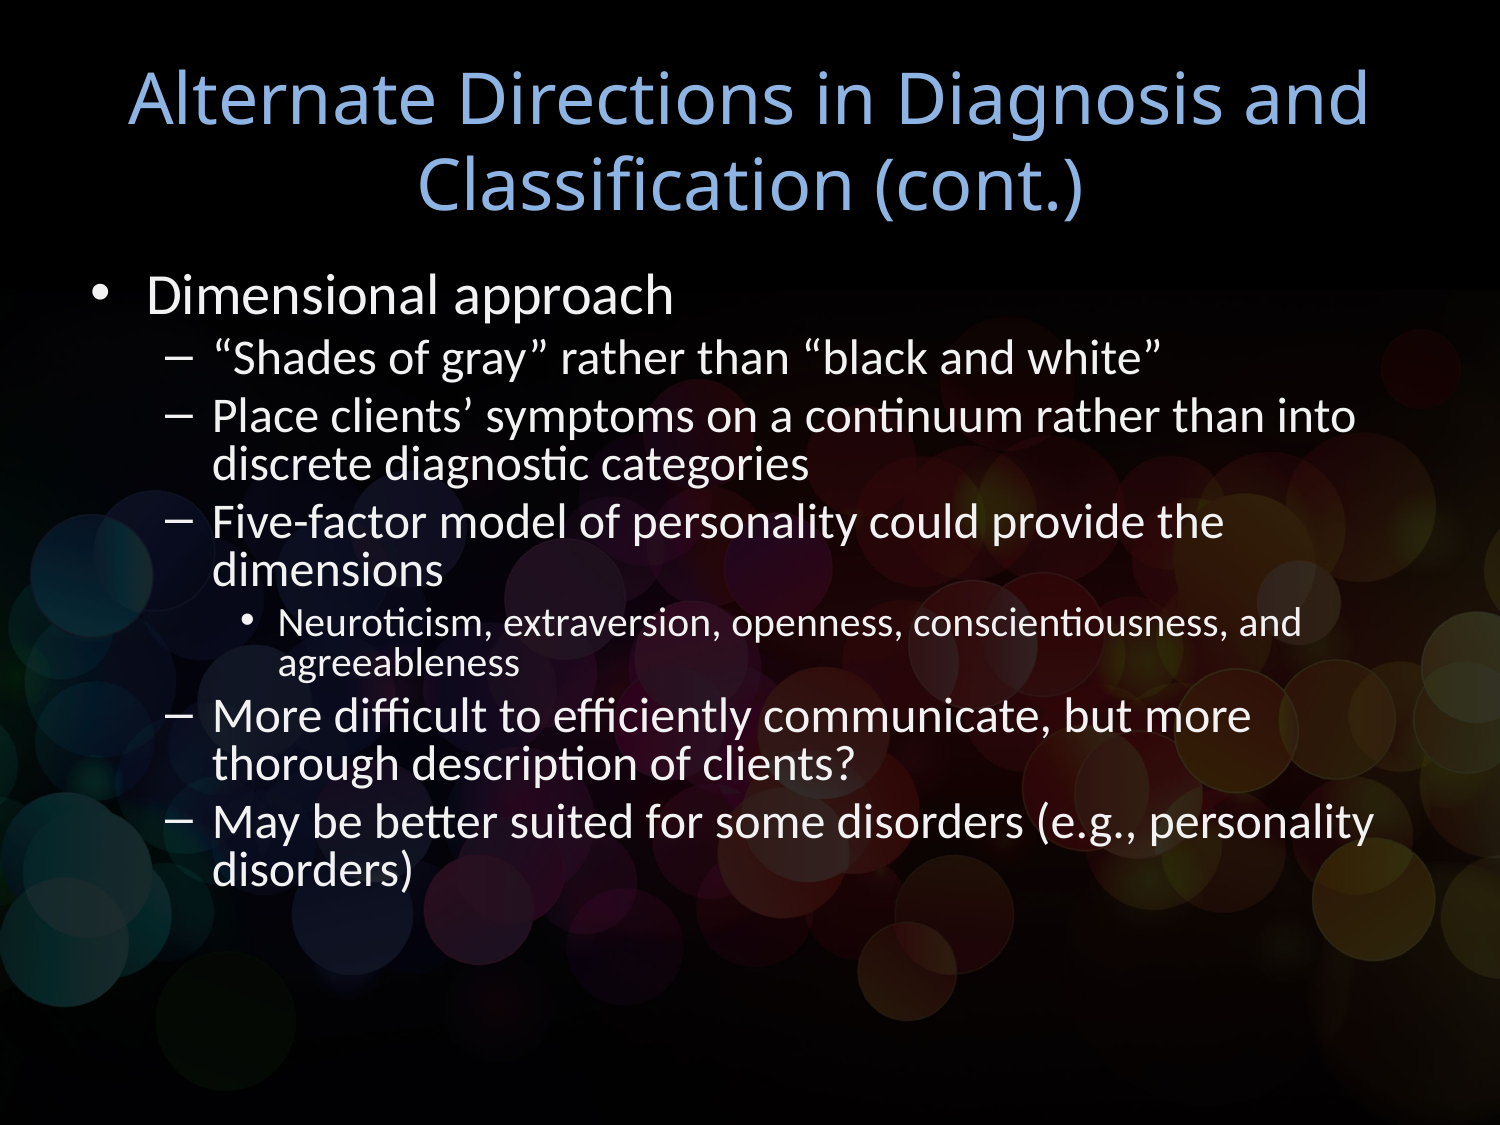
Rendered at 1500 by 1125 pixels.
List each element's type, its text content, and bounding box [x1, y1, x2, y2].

title Alternate Directions in Diagnosis and Classification (cont.) [75, 45, 1425, 233]
list Dimensional approach “Shades of gray” rather than “black and white” Place clients’ symptoms on a continuum rather than into discrete diagnostic categories Five-factor model of personality could provide the dimensions Neuroticism, extraversion, openness, conscientiousness, and agreeableness More difficult to efficiently communicate, but more thorough description of clients? May be better suited for some disorders (e.g., personality disorders) [75, 262, 1425, 1005]
picture [0, 0, 1500, 1125]
